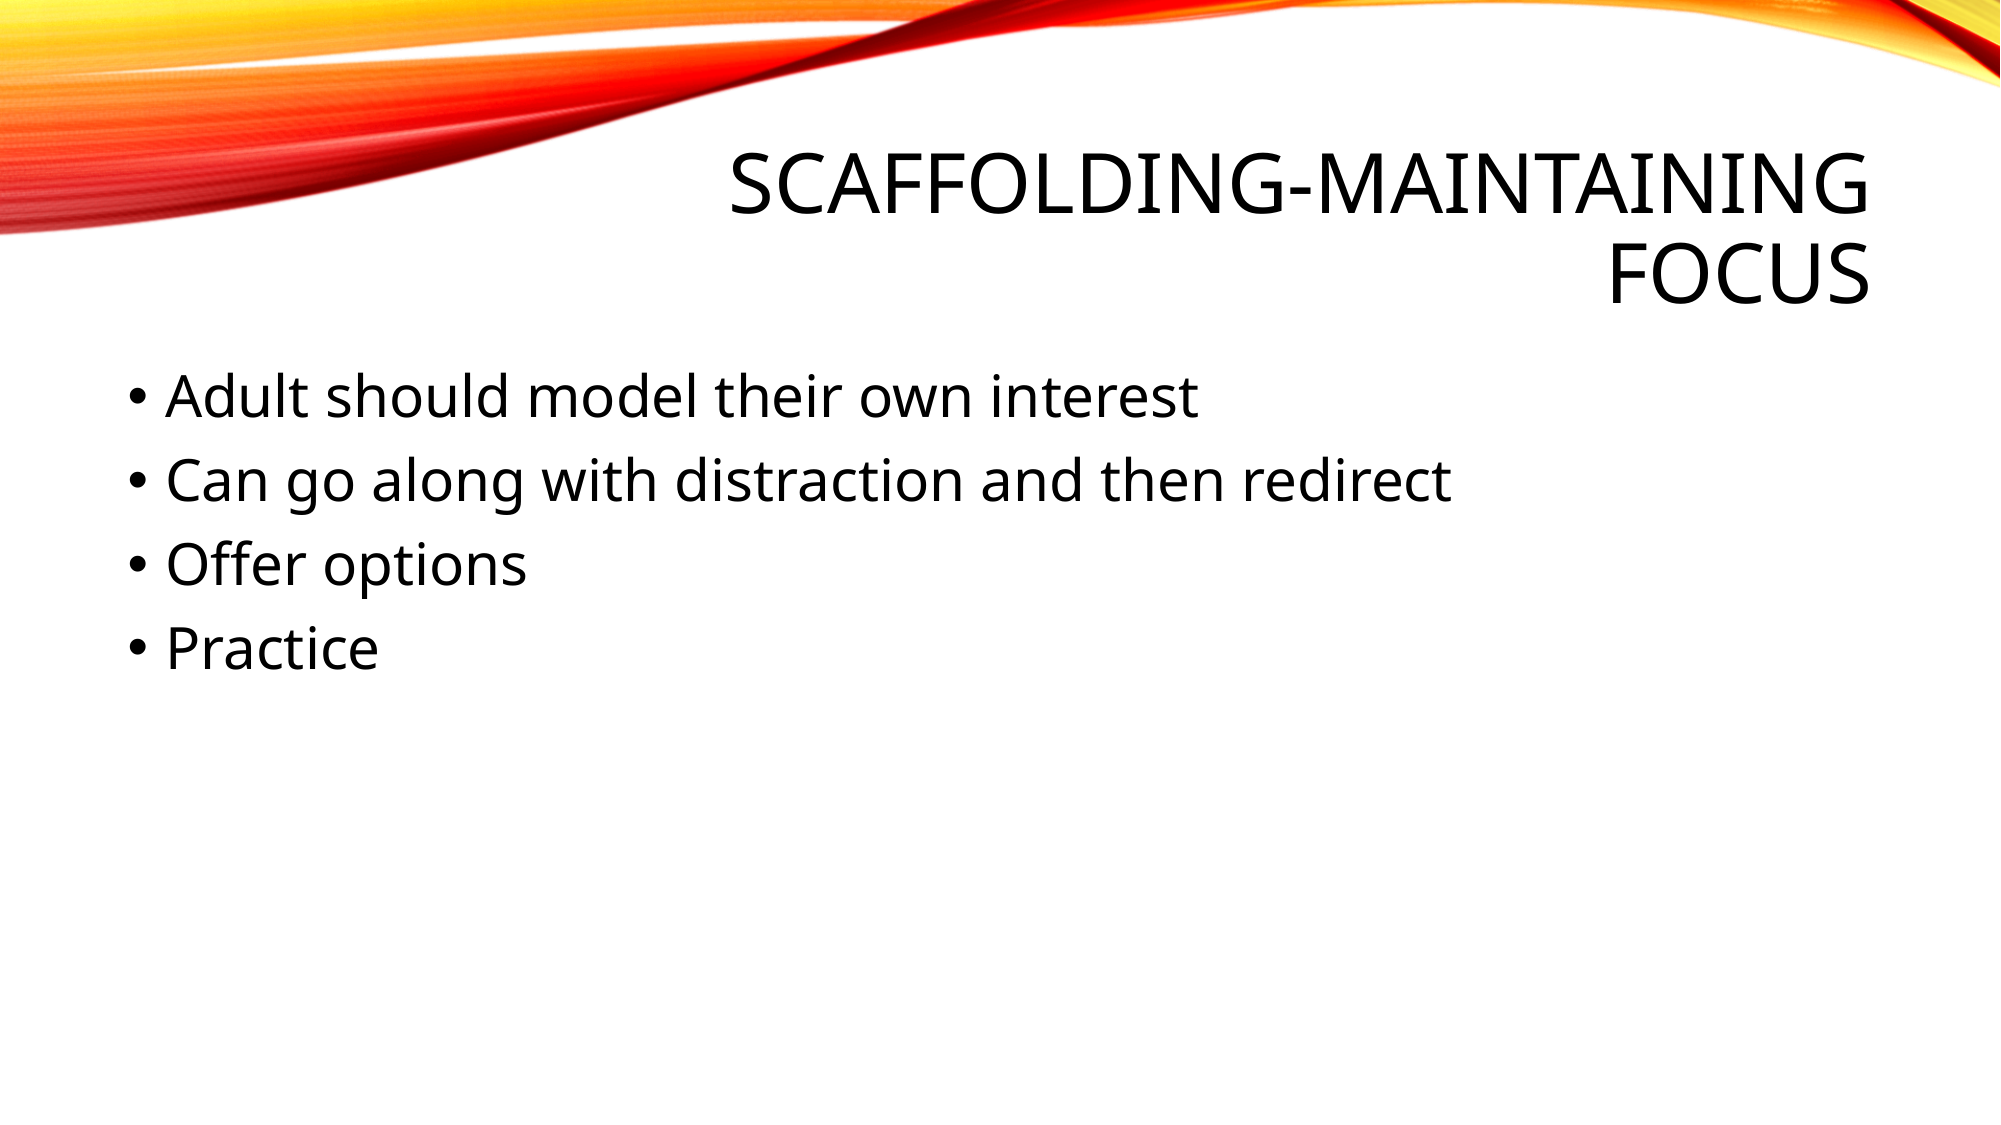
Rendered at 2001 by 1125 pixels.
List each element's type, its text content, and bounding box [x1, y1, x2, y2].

picture [0, 0, 2000, 237]
title Scaffolding-Maintaining focus [474, 125, 1888, 338]
list Adult should model their own interest Can go along with distraction and then redirect Offer options Practice [112, 360, 1888, 1021]
